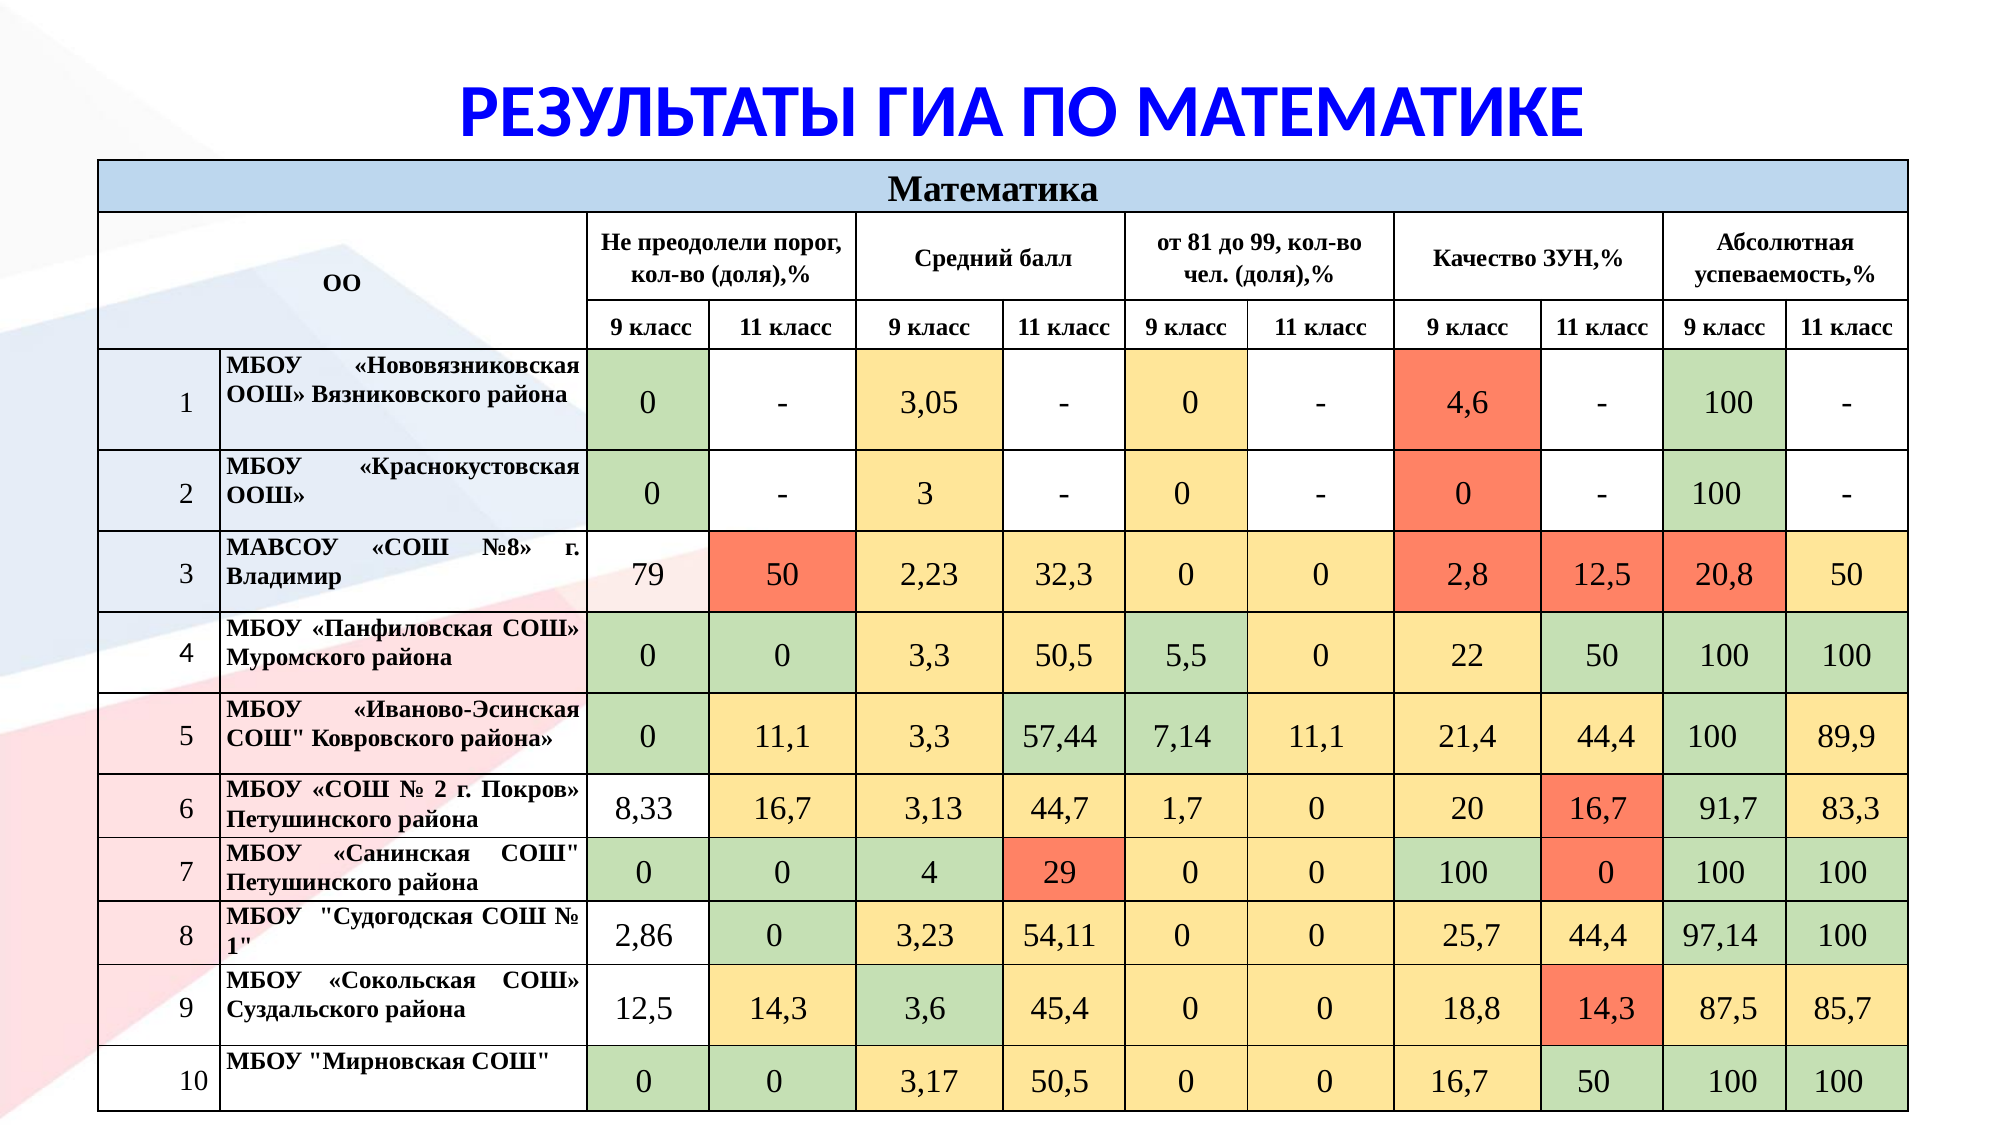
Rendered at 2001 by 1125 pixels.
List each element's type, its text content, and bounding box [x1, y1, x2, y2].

table_cell 91,7 [1664, 775, 1785, 837]
table_cell 11 класс [1248, 301, 1393, 348]
table_cell 0 [1248, 532, 1393, 611]
table_cell от 81 до 99, кол-во чел. (доля),% [1126, 213, 1393, 299]
table_cell 4,6 [1395, 350, 1540, 449]
table_cell - [1542, 451, 1662, 530]
table_cell 100 [1664, 451, 1785, 530]
table_cell 3,17 [857, 1046, 1002, 1110]
table_cell 0 [710, 838, 855, 900]
table_cell 2,23 [857, 532, 1002, 611]
table_cell 9 класс [588, 301, 708, 348]
table_cell - [1542, 350, 1662, 449]
table_cell 0 [710, 613, 855, 692]
table_cell МБОУ «Панфиловская СОШ» Муромского района [221, 613, 586, 692]
table_cell МБОУ «Санинская СОШ" Петушинского района [221, 838, 586, 900]
table_cell 100 [1787, 613, 1907, 692]
table_cell 44,4 [1542, 902, 1662, 964]
table_cell Средний балл [857, 213, 1124, 299]
table_cell - [1787, 451, 1907, 530]
table_cell 16,7 [1395, 1046, 1540, 1110]
table_cell 7,14 [1126, 694, 1247, 773]
table_cell МБОУ "Мирновская СОШ" [221, 1046, 586, 1110]
table_cell 22 [1395, 613, 1540, 692]
table_cell 2 [99, 451, 219, 530]
table_cell 21,4 [1395, 694, 1540, 773]
table_cell 100 [1787, 838, 1907, 900]
table_cell Качество ЗУН,% [1395, 213, 1662, 299]
table_cell 100 [1787, 902, 1907, 964]
table_cell МБОУ «Краснокустовская ООШ» [221, 451, 586, 530]
table_cell МБОУ «СОШ № 2 г. Покров» Петушинского района [221, 775, 586, 837]
table_cell - [1248, 350, 1393, 449]
table_cell 3,6 [857, 965, 1002, 1045]
table_cell 0 [588, 451, 708, 530]
table_cell ОО [99, 213, 586, 348]
table_cell 0 [1248, 775, 1393, 837]
table_cell 3,3 [857, 613, 1002, 692]
table_cell 12,5 [588, 965, 708, 1045]
table_cell 0 [1395, 451, 1540, 530]
table_cell 0 [710, 1046, 855, 1110]
table_cell 100 [1664, 1046, 1785, 1110]
table_cell 0 [1248, 965, 1393, 1045]
table_cell - [1248, 451, 1393, 530]
table_cell 6 [99, 775, 219, 837]
picture [0, 0, 2001, 1125]
table_cell 3 [857, 451, 1002, 530]
table_cell 0 [1126, 838, 1247, 900]
table_cell Абсолютная успеваемость,% [1664, 213, 1907, 299]
table_cell 50 [710, 532, 855, 611]
table_cell 32,3 [1004, 532, 1124, 611]
table_cell 0 [588, 1046, 708, 1110]
table_cell 11 класс [1004, 301, 1124, 348]
table_cell 45,4 [1004, 965, 1124, 1045]
table_cell 0 [1248, 838, 1393, 900]
table_cell 83,3 [1787, 775, 1907, 837]
table_cell 100 [1664, 350, 1785, 449]
table_cell 16,7 [710, 775, 855, 837]
table_cell 9 класс [1395, 301, 1540, 348]
table_cell 3,3 [857, 694, 1002, 773]
table_cell 100 [1787, 1046, 1907, 1110]
table_cell 50 [1542, 1046, 1662, 1110]
table_cell 2,86 [588, 902, 708, 964]
table_cell 11 класс [1787, 301, 1907, 348]
table_cell 79 [588, 532, 708, 611]
table_cell 0 [1248, 613, 1393, 692]
table_cell 7 [99, 838, 219, 900]
table_cell - [710, 451, 855, 530]
table_cell 44,4 [1542, 694, 1662, 773]
table_cell 14,3 [710, 965, 855, 1045]
table_cell 100 [1664, 838, 1785, 900]
table_cell 8 [99, 902, 219, 964]
table_cell 8,33 [588, 775, 708, 837]
table_cell 87,5 [1664, 965, 1785, 1045]
table_cell 100 [1664, 694, 1785, 773]
table_cell 11,1 [1248, 694, 1393, 773]
table_cell 50,5 [1004, 1046, 1124, 1110]
table_cell 85,7 [1787, 965, 1907, 1045]
table_cell 100 [1395, 838, 1540, 900]
table_cell 9 [99, 965, 219, 1045]
table_cell 0 [1126, 965, 1247, 1045]
table_header Математика [99, 161, 1907, 211]
table_cell 0 [1126, 532, 1247, 611]
table_cell 29 [1004, 838, 1124, 900]
table_cell 0 [1126, 451, 1247, 530]
table_cell 0 [588, 838, 708, 900]
table_cell 0 [588, 613, 708, 692]
table_cell 5,5 [1126, 613, 1247, 692]
table_cell - [1004, 451, 1124, 530]
table_cell 14,3 [1542, 965, 1662, 1045]
table_cell 11,1 [710, 694, 855, 773]
table_cell 0 [1248, 1046, 1393, 1110]
table_cell 3,05 [857, 350, 1002, 449]
table_cell 50,5 [1004, 613, 1124, 692]
table_cell 57,44 [1004, 694, 1124, 773]
table_cell 9 класс [1664, 301, 1785, 348]
table_cell 12,5 [1542, 532, 1662, 611]
table_cell 0 [1248, 902, 1393, 964]
table_cell 0 [1542, 838, 1662, 900]
table_cell 16,7 [1542, 775, 1662, 837]
table_cell 4 [99, 613, 219, 692]
table_cell - [1787, 350, 1907, 449]
table_cell 25,7 [1395, 902, 1540, 964]
table_cell 89,9 [1787, 694, 1907, 773]
table_cell 0 [1126, 902, 1247, 964]
table_cell 97,14 [1664, 902, 1785, 964]
table_cell 4 [857, 838, 1002, 900]
table_cell 44,7 [1004, 775, 1124, 837]
table_cell 0 [588, 350, 708, 449]
table_cell 2,8 [1395, 532, 1540, 611]
table_cell - [1004, 350, 1124, 449]
table_cell 0 [1126, 1046, 1247, 1110]
table_cell 18,8 [1395, 965, 1540, 1045]
table_cell 1 [99, 350, 219, 449]
table_cell 11 класс [1542, 301, 1662, 348]
table_cell 0 [1126, 350, 1247, 449]
text_box РЕЗУЛЬТАТЫ ГИА ПО МАТЕМАТИКЕ [445, 54, 1602, 159]
table_cell 9 класс [857, 301, 1002, 348]
table_cell 10 [99, 1046, 219, 1110]
table_cell 100 [1664, 613, 1785, 692]
table_cell 3,23 [857, 902, 1002, 964]
table_cell 3 [99, 532, 219, 611]
table_cell МБОУ «Иваново-Эсинская СОШ" Ковровского района» [221, 694, 586, 773]
table_cell Не преодолели порог, кол-во (доля),% [588, 213, 855, 299]
table_cell 50 [1787, 532, 1907, 611]
table_cell 0 [710, 902, 855, 964]
table_cell 54,11 [1004, 902, 1124, 964]
table_cell МБОУ «Нововязниковская ООШ» Вязниковского района [221, 350, 586, 449]
table_cell - [710, 350, 855, 449]
table_cell 1,7 [1126, 775, 1247, 837]
table_cell 50 [1542, 613, 1662, 692]
table_cell МБОУ "Судогодская СОШ № 1" [221, 902, 586, 964]
table_cell МБОУ «Сокольская СОШ» Суздальского района [221, 965, 586, 1045]
table_cell 5 [99, 694, 219, 773]
table_cell 9 класс [1126, 301, 1247, 348]
table_cell МАВСОУ «СОШ №8» г. Владимир [221, 532, 586, 611]
table_cell 0 [588, 694, 708, 773]
table_cell 20,8 [1664, 532, 1785, 611]
table_cell 11 класс [710, 301, 855, 348]
table_cell 20 [1395, 775, 1540, 837]
